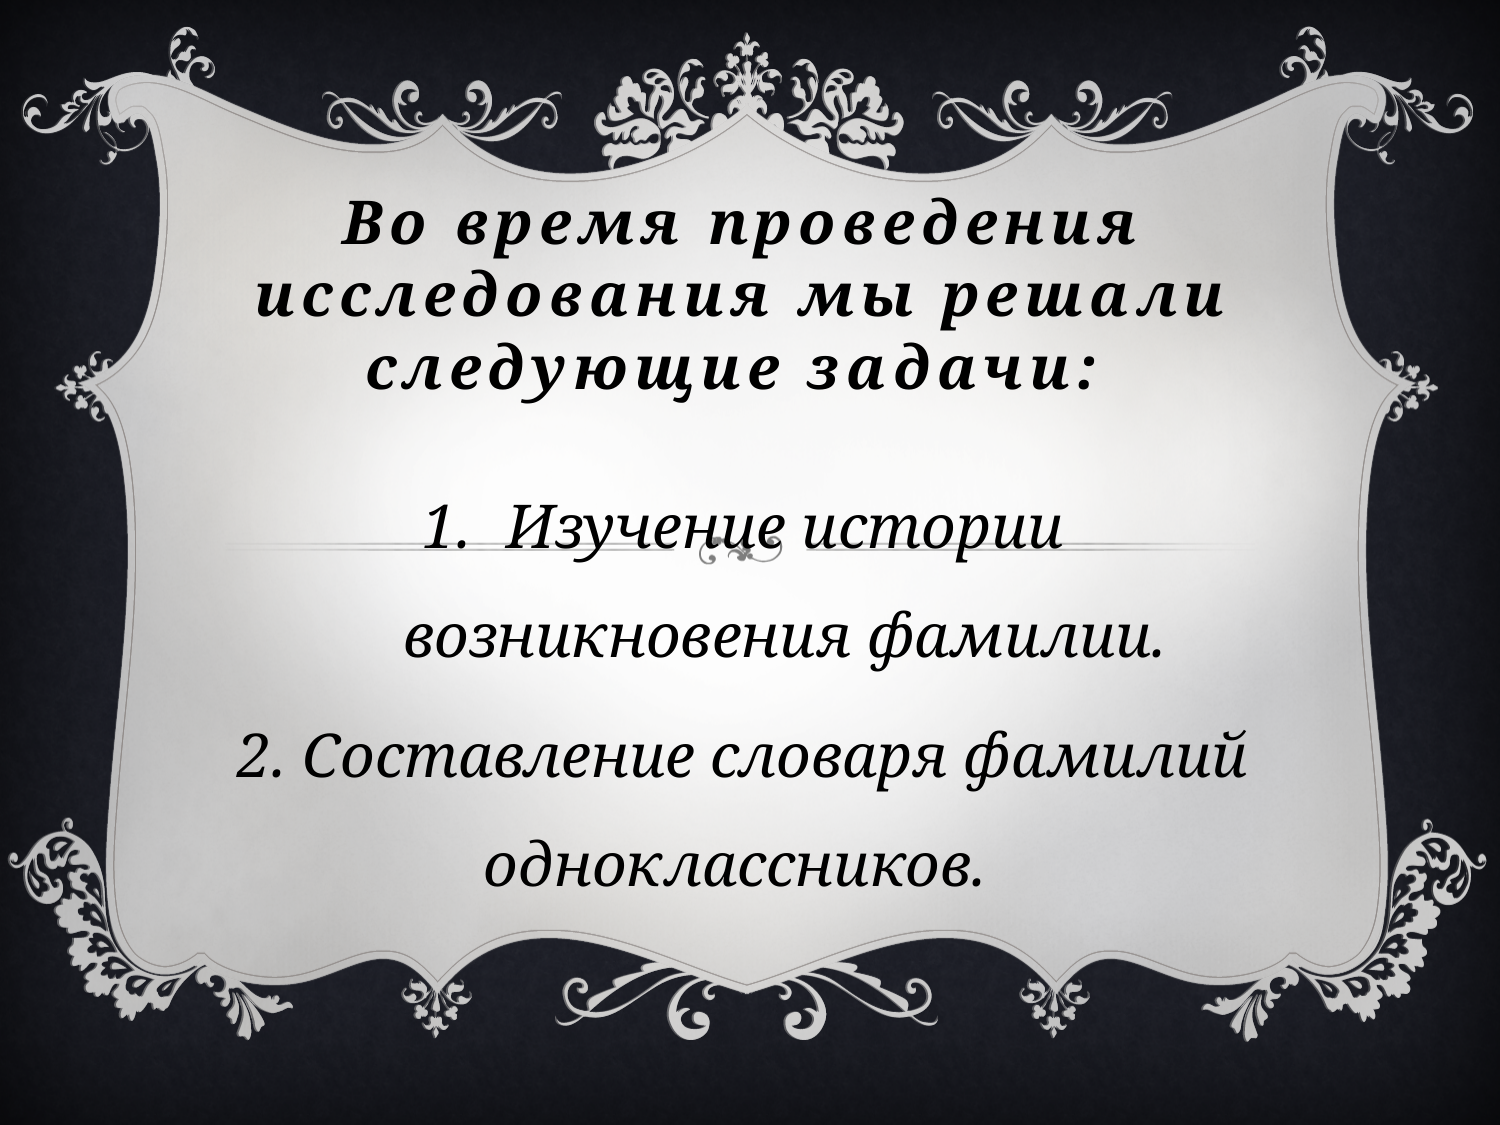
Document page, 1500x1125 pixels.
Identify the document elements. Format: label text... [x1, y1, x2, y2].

title Во время проведения исследования мы решали следующие задачи: [218, 196, 1269, 409]
picture [0, 0, 1500, 459]
subtitle Изучение истории возникновения фамилии. 2. Составление словаря фамилий одноклассников. [218, 444, 1269, 646]
picture [0, 613, 1500, 1125]
